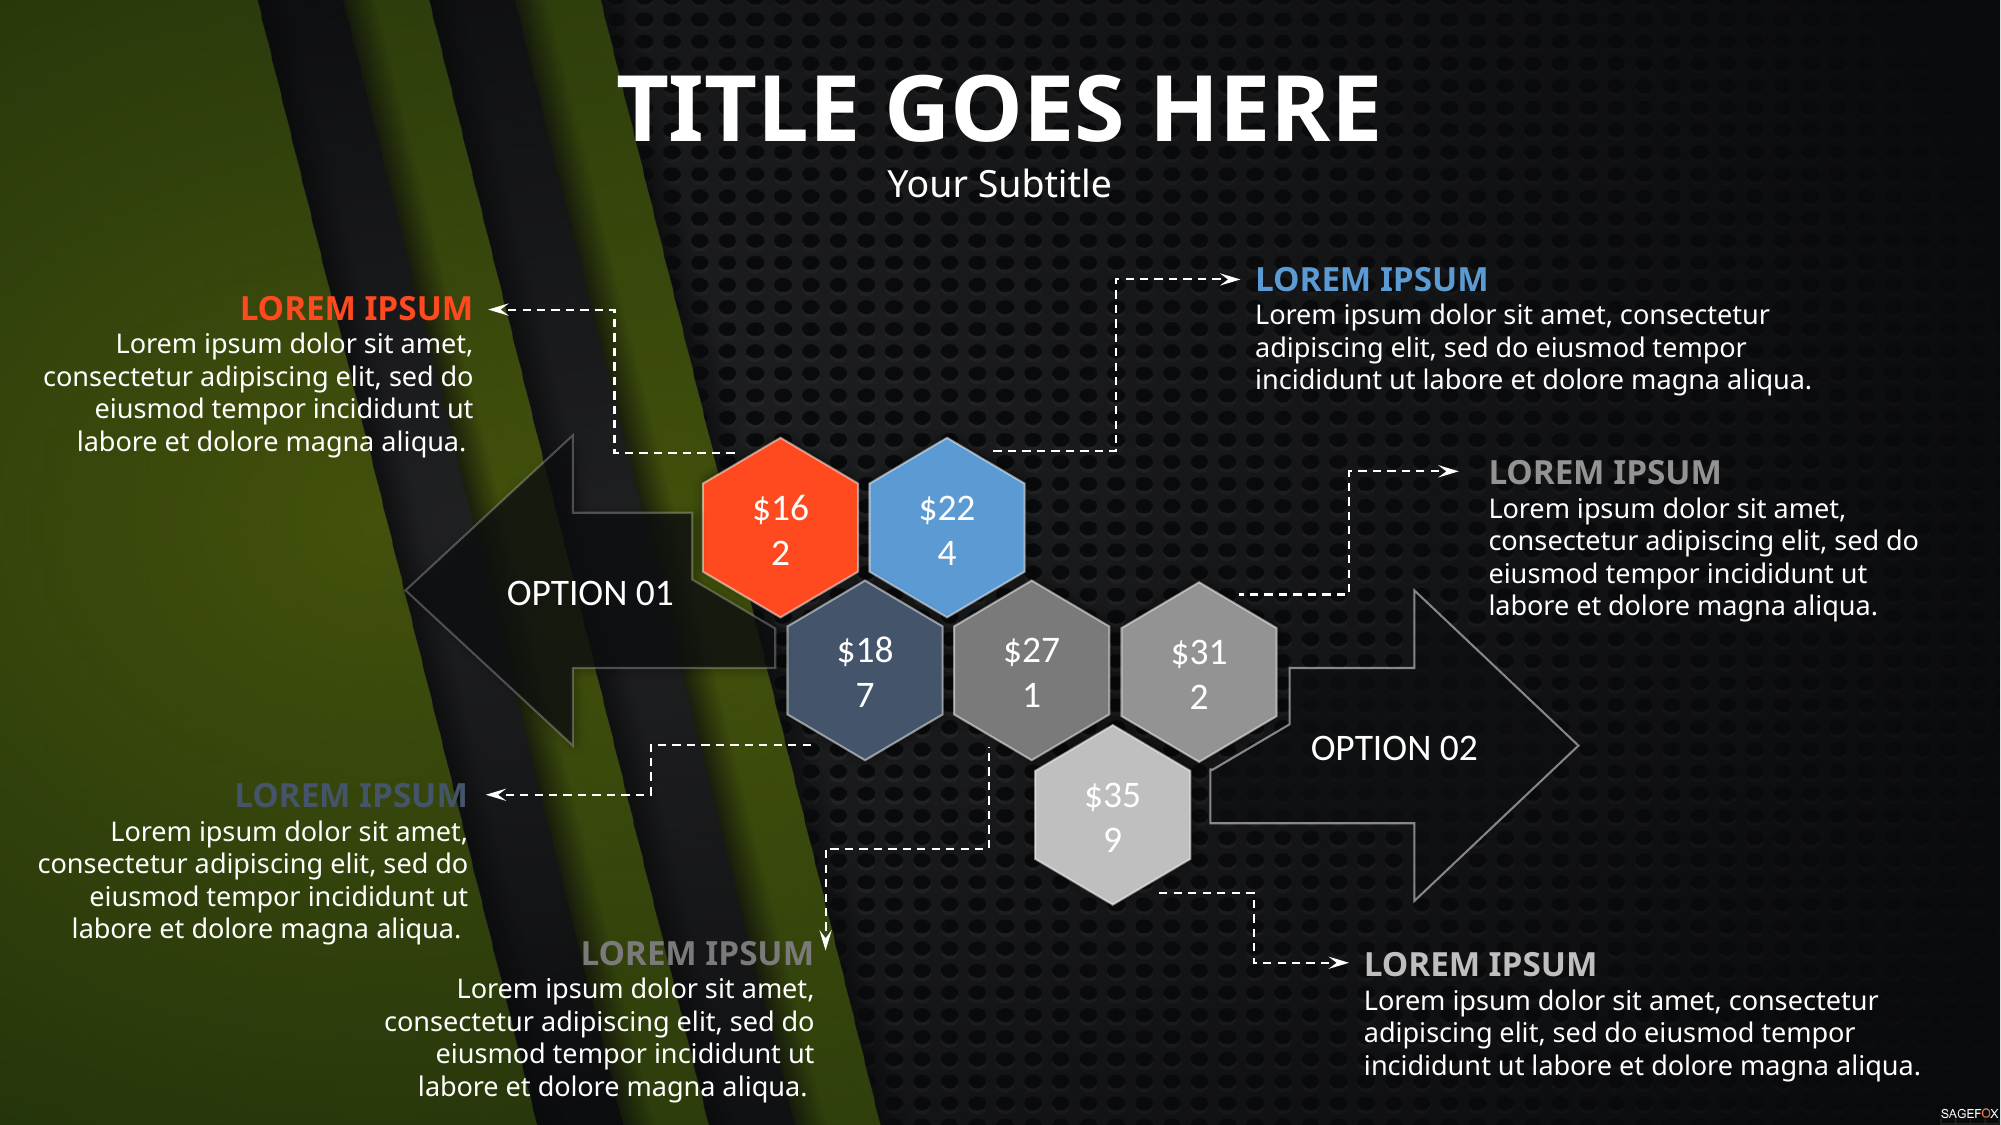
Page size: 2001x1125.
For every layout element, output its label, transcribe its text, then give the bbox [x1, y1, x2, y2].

text_box $271 [953, 579, 1111, 762]
text_box LOREM IPSUM Lorem ipsum dolor sit amet, consectetur adipiscing elit, sed do eiusmod tempor incididunt ut labore et dolore magna aliqua. [13, 767, 483, 952]
text_box $359 [1034, 723, 1192, 906]
text_box $187 [786, 579, 944, 762]
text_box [805, 766, 1010, 931]
text_box OPTION 01 [404, 453, 777, 744]
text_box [485, 744, 816, 795]
text_box LOREM IPSUM Lorem ipsum dolor sit amet, consectetur adipiscing elit, sed do eiusmod tempor incididunt ut labore et dolore magna aliqua. [1240, 250, 1879, 403]
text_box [1158, 892, 1350, 963]
picture [777, 618, 789, 625]
picture [1111, 626, 1115, 718]
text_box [1239, 471, 1459, 595]
text_box $312 [1120, 581, 1278, 764]
picture [1113, 720, 1193, 770]
text_box $162 [701, 436, 860, 619]
text_box $224 [868, 436, 1026, 617]
text_box OPTION 02 [1209, 595, 1580, 904]
text_box LOREM IPSUM Lorem ipsum dolor sit amet, consectetur adipiscing elit, sed do eiusmod tempor incididunt ut labore et dolore magna aliqua. [1349, 935, 1944, 1089]
text_box LOREM IPSUM Lorem ipsum dolor sit amet, consectetur adipiscing elit, sed do eiusmod tempor incididunt ut labore et dolore magna aliqua. [18, 279, 489, 464]
text_box LOREM IPSUM Lorem ipsum dolor sit amet, consectetur adipiscing elit, sed do eiusmod tempor incididunt ut labore et dolore magna aliqua. [359, 924, 830, 1109]
text_box TITLE GOES HERE Your Subtitle [548, 42, 1452, 212]
text_box LOREM IPSUM Lorem ipsum dolor sit amet, consectetur adipiscing elit, sed do eiusmod tempor incididunt ut labore et dolore magna aliqua. [1473, 443, 1944, 629]
picture [860, 568, 868, 575]
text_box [488, 309, 741, 453]
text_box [991, 279, 1241, 452]
picture [1940, 0, 2001, 1125]
